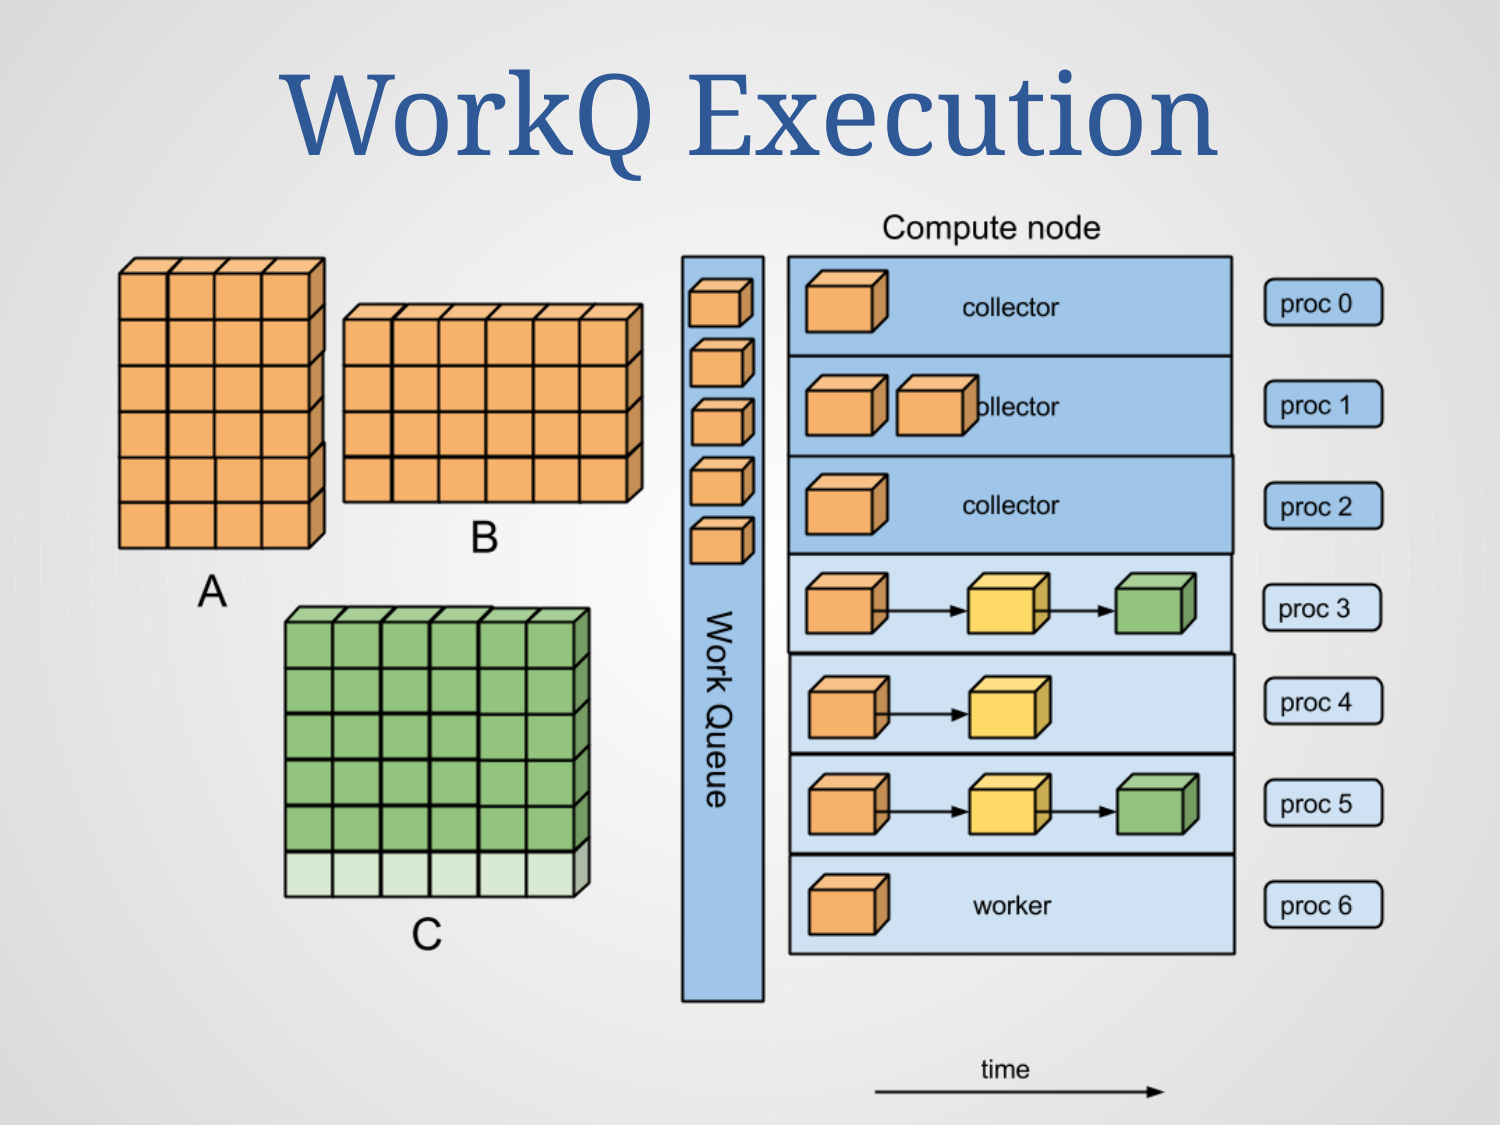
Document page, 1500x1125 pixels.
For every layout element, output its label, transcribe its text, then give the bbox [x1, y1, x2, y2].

text_box WorkQ Execution [74, 50, 1425, 313]
picture [79, 121, 1418, 1125]
